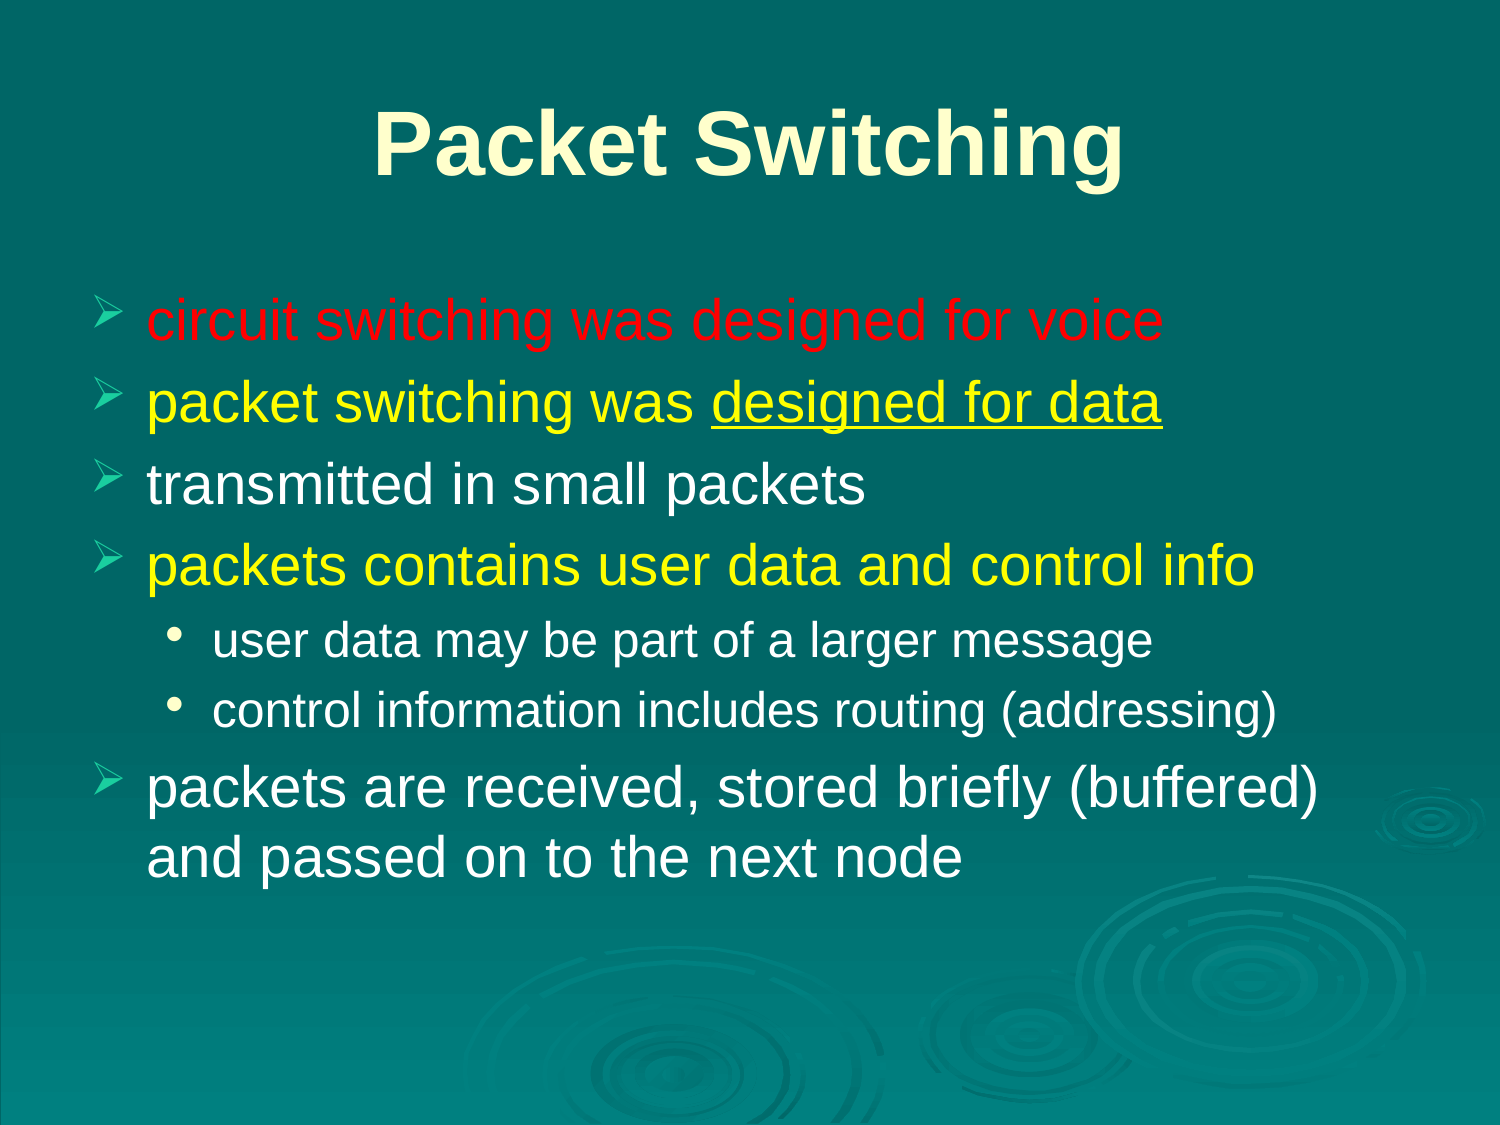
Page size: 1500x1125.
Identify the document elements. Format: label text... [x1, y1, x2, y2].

list circuit switching was designed for voice packet switching was designed for data transmitted in small packets packets contains user data and control info user data may be part of a larger message control information includes routing (addressing) packets are received, stored briefly (buffered) and passed on to the next node [74, 274, 1426, 1006]
title Packet Switching [74, 45, 1426, 233]
